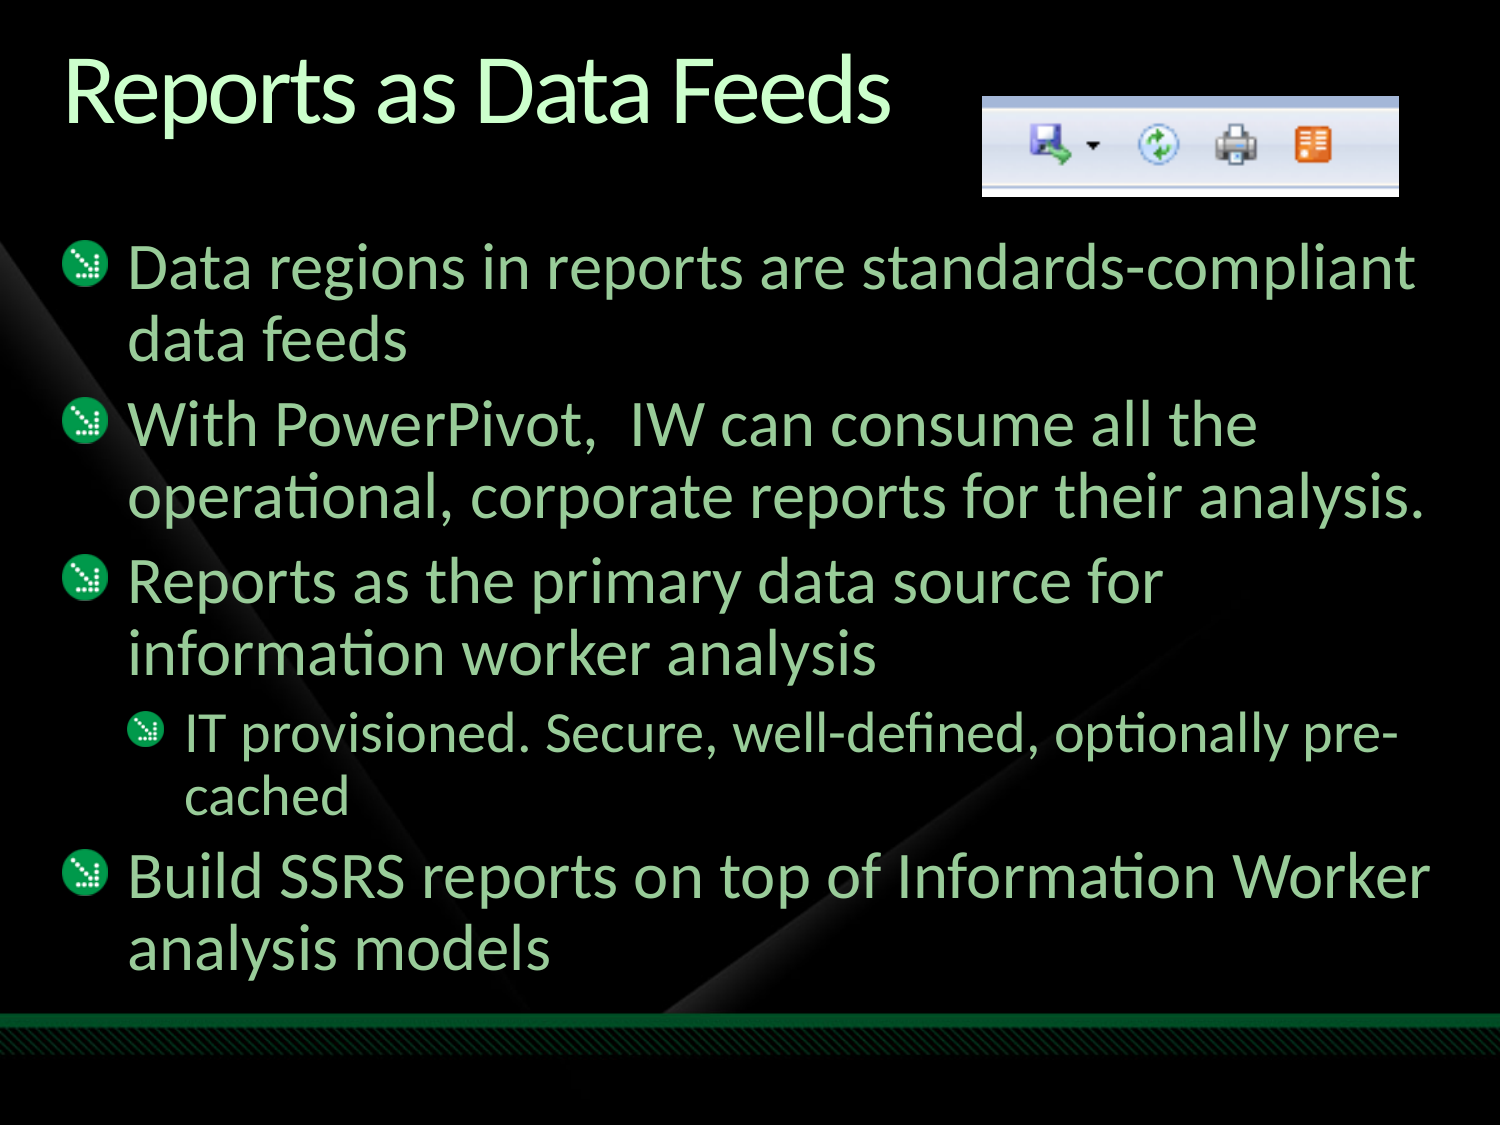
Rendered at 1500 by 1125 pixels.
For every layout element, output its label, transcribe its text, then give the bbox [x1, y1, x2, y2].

title Reports as Data Feeds [62, 37, 1438, 147]
picture [0, 0, 1500, 1125]
list Data regions in reports are standards-compliant data feeds With PowerPivot, IW can consume all the operational, corporate reports for their analysis. Reports as the primary data source for information worker analysis IT provisioned. Secure, well-defined, optionally pre-cached Build SSRS reports on top of Information Worker analysis models [62, 231, 1438, 980]
